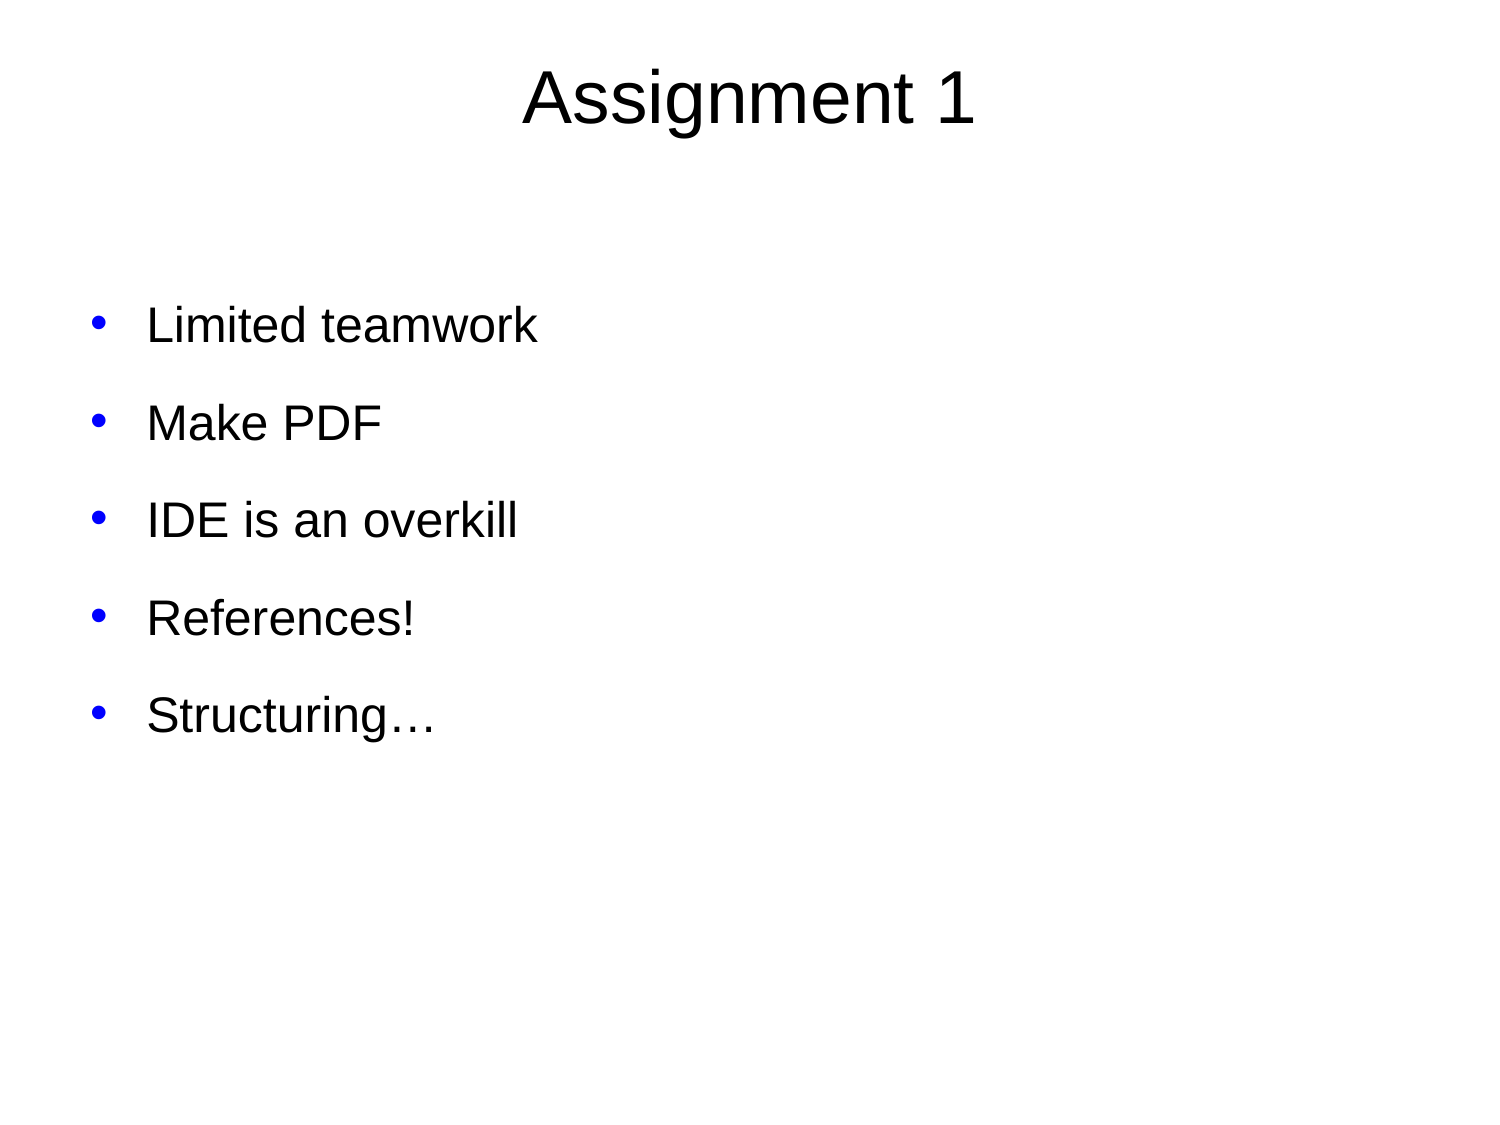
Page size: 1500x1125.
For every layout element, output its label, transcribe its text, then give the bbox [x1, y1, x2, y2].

title Assignment 1 [0, 0, 1500, 188]
list Limited teamwork Make PDF IDE is an overkill References! Structuring… [74, 187, 1426, 987]
